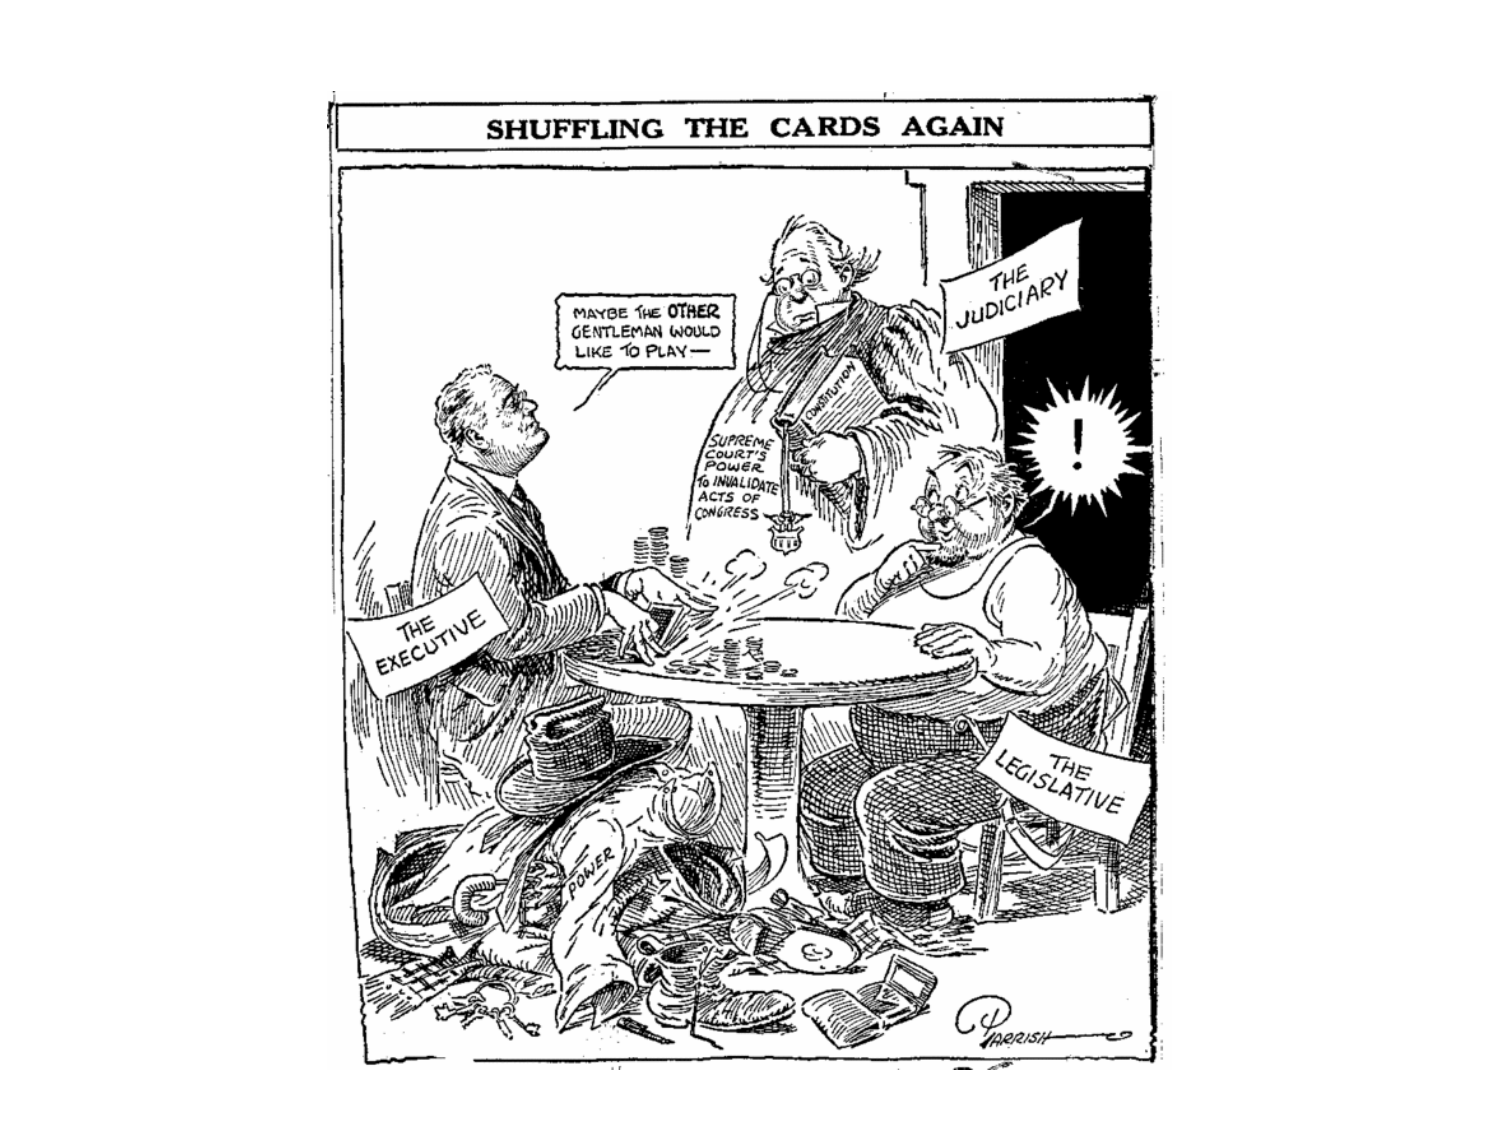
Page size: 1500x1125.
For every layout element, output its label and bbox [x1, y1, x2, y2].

list [89, 91, 1410, 1070]
